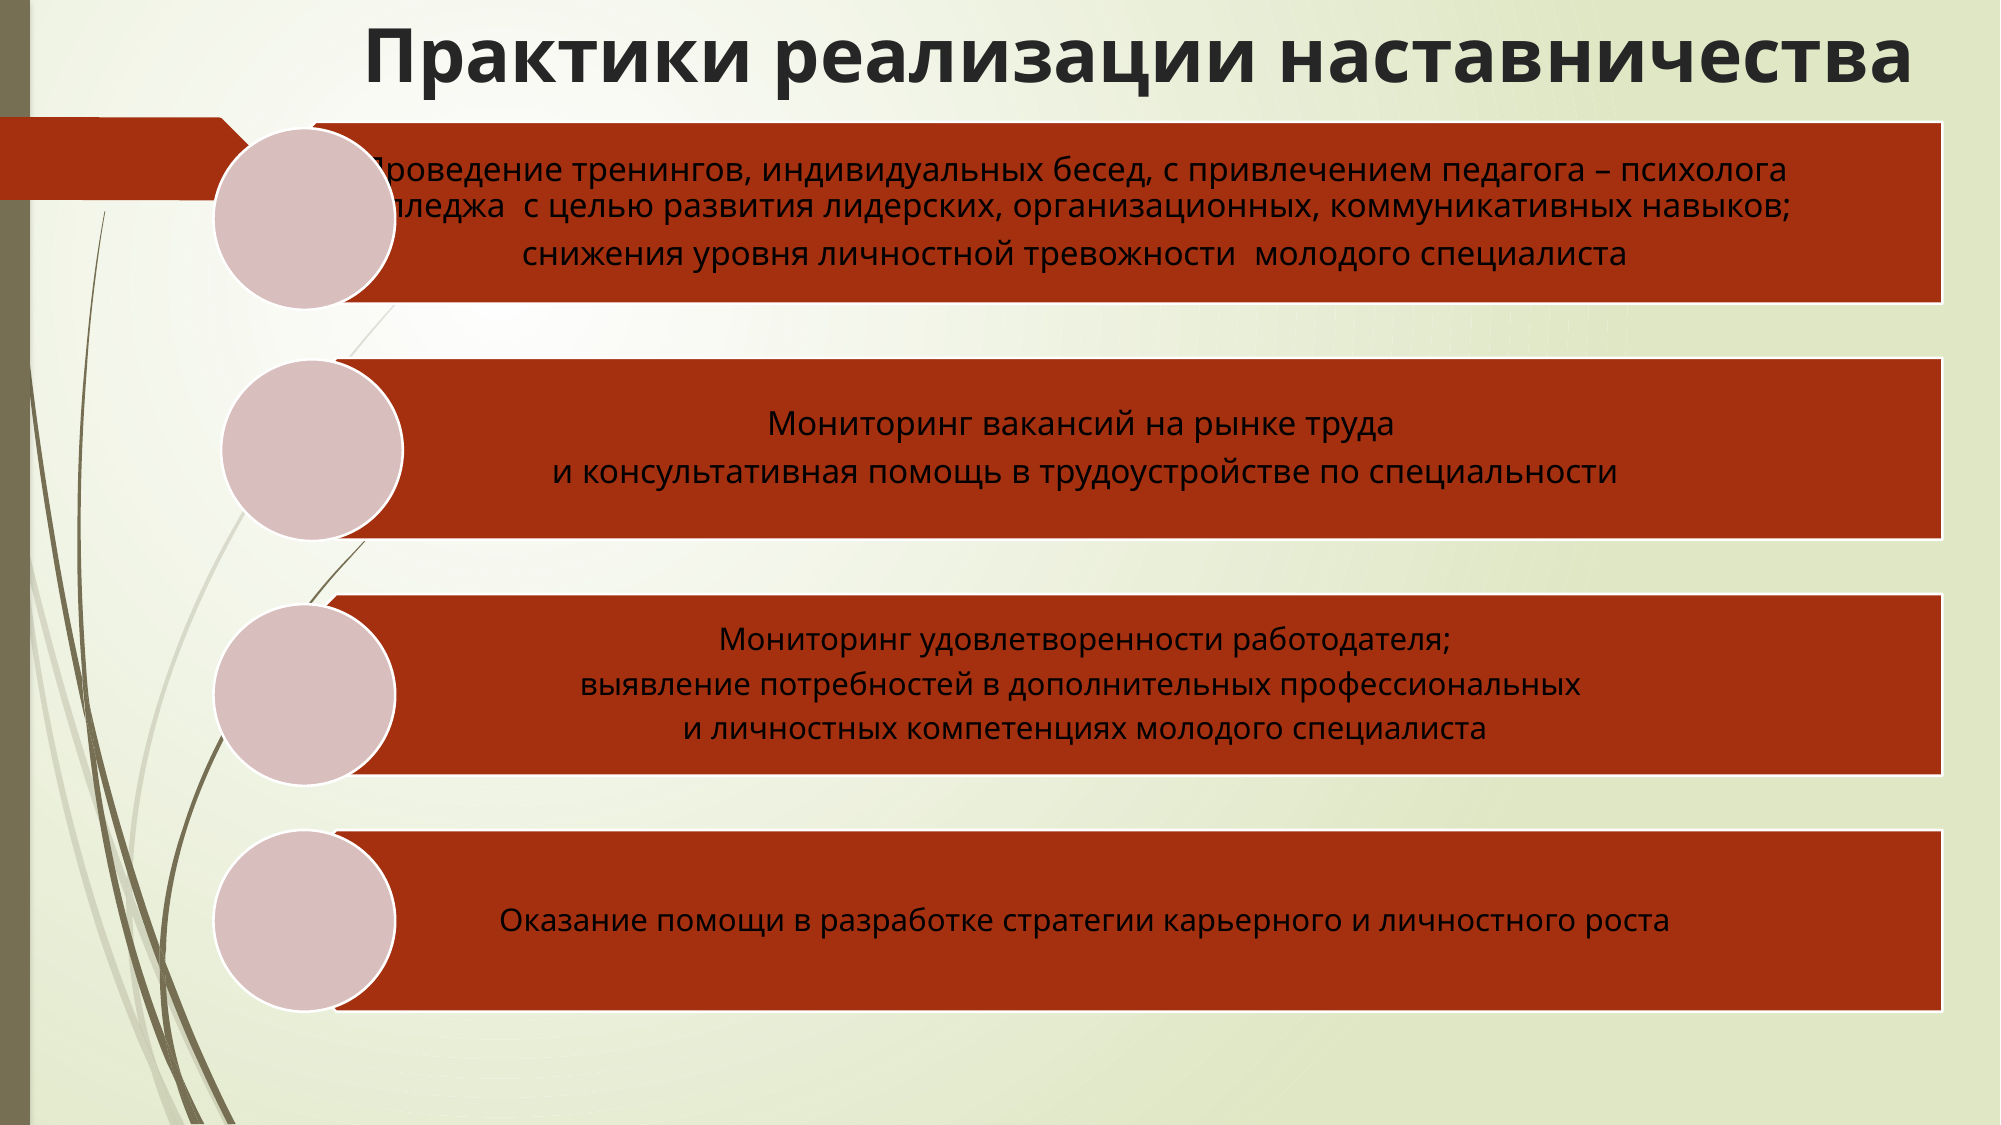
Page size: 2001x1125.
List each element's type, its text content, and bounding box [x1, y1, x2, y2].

title Практики реализации наставничества [347, 0, 2000, 211]
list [213, 121, 1975, 1105]
